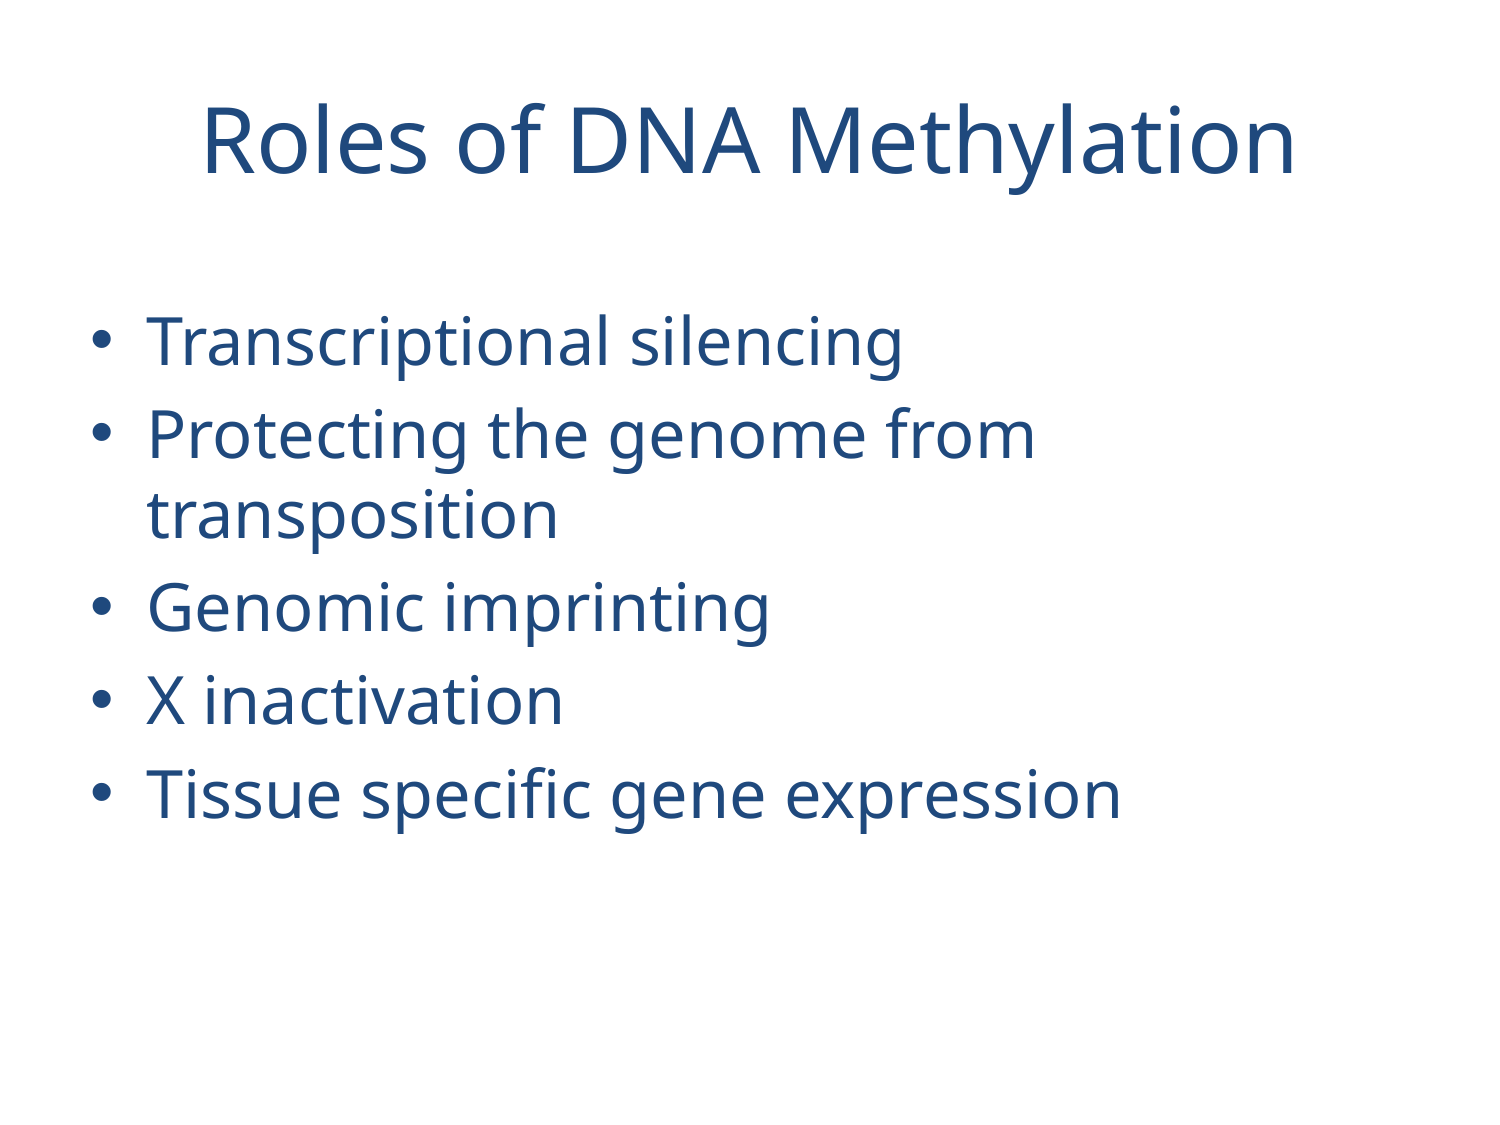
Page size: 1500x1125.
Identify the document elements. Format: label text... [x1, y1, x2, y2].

text_box Roles of DNA Methylation [74, 42, 1425, 231]
list Transcriptional silencing Protecting the genome from transposition Genomic imprinting X inactivation Tissue specific gene expression [74, 290, 1426, 1034]
